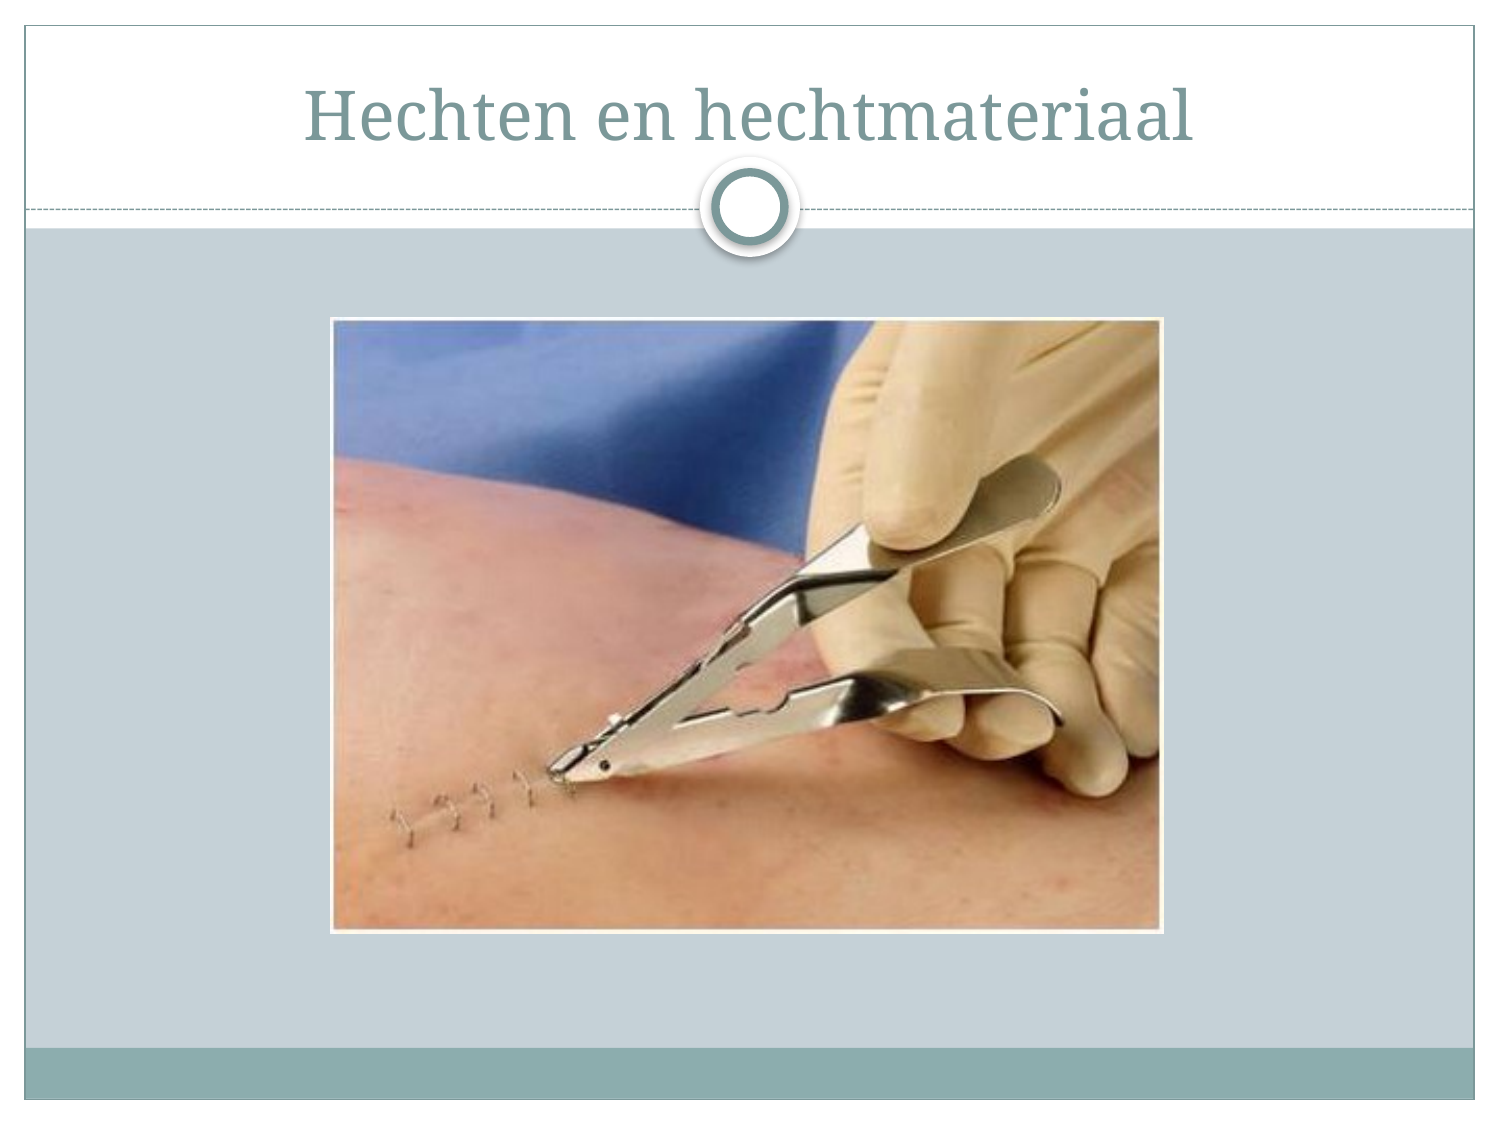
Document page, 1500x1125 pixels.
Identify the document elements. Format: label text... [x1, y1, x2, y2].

title Hechten en hechtmateriaal [49, 37, 1450, 162]
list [330, 316, 1164, 934]
